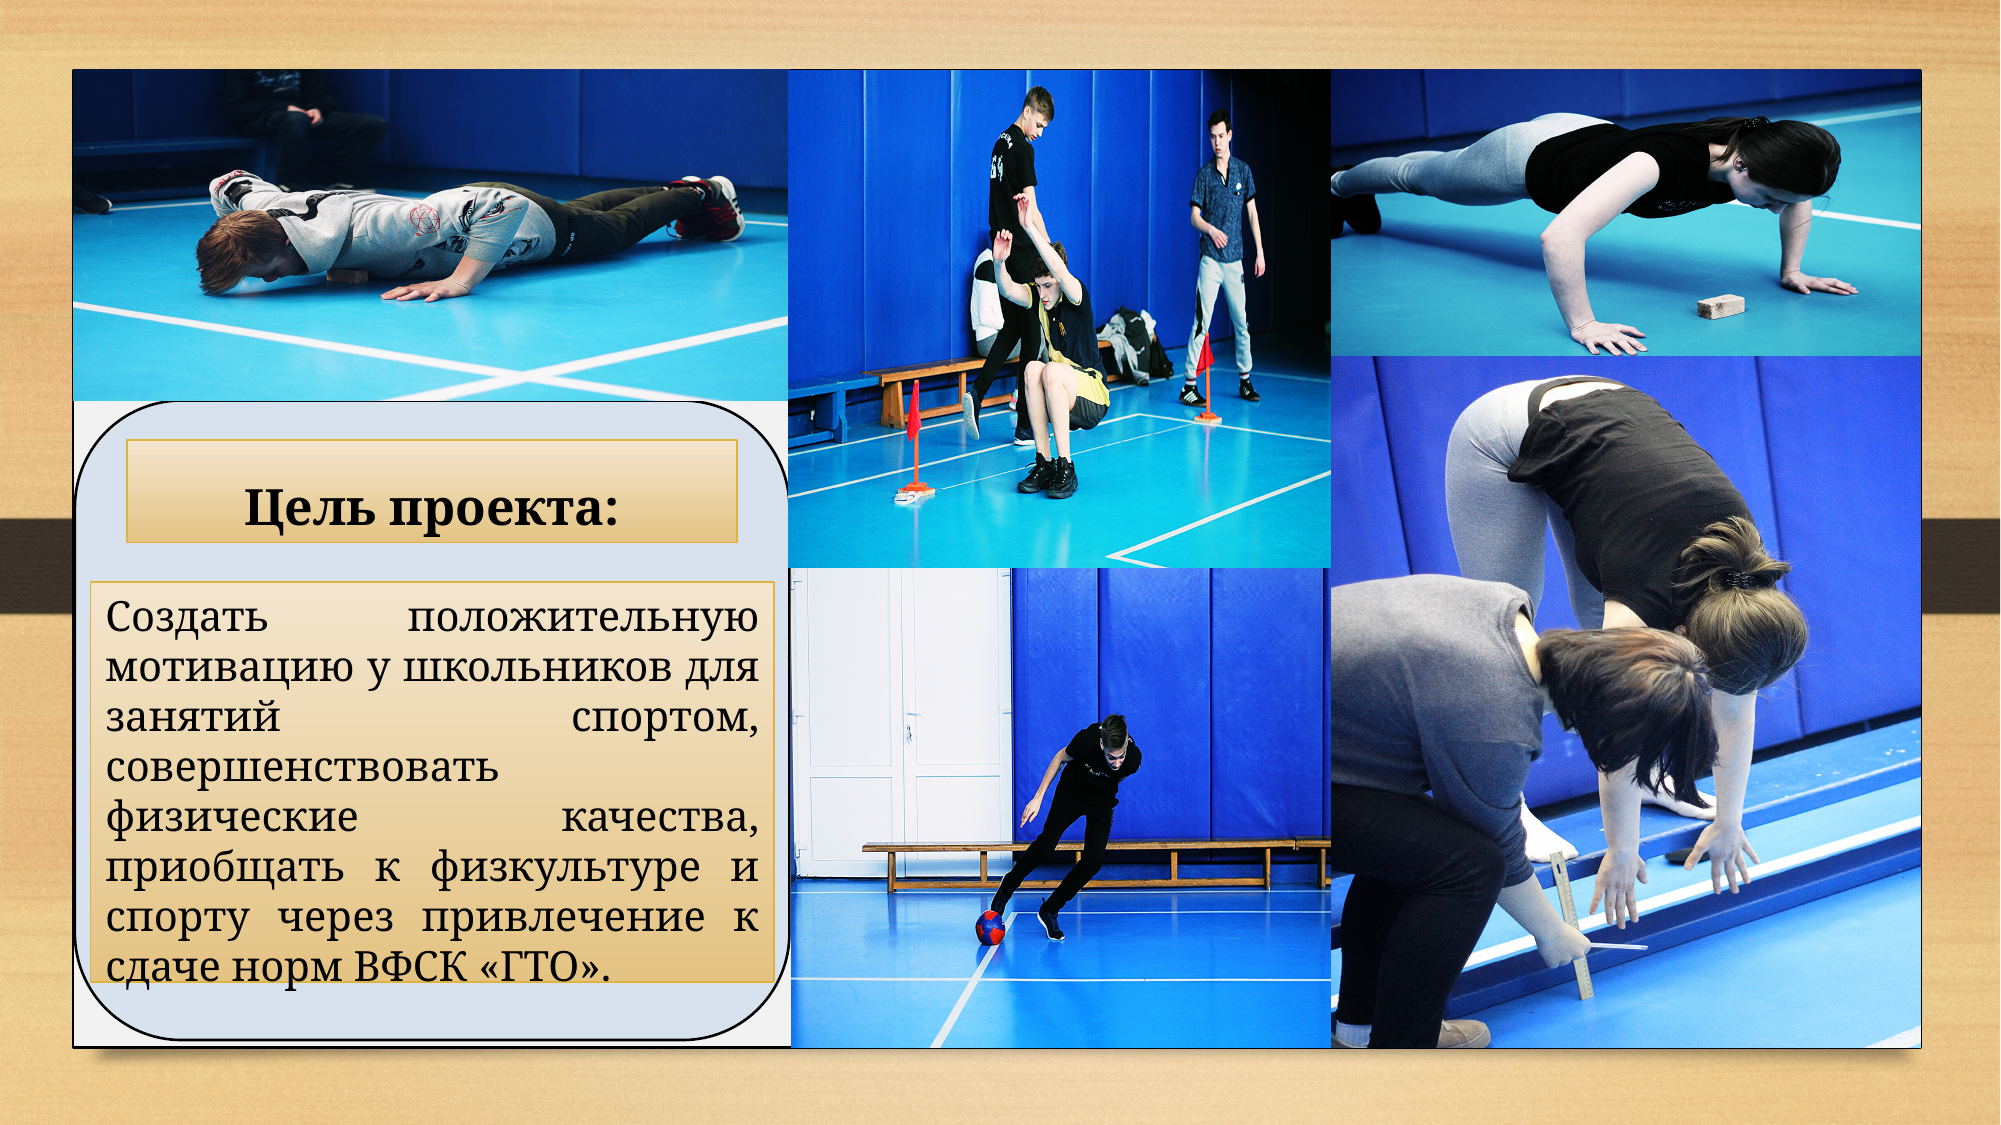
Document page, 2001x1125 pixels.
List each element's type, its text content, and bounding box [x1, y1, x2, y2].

list Создать положительную мотивацию у школьников для занятий спортом, совершенствовать физические качества, приобщать к физкультуре и спорту через привлечение к сдаче норм ВФСК «ГТО». [90, 581, 775, 983]
text_box [72, 401, 1012, 1049]
text_box [73, 401, 791, 1042]
title Цель проекта: [126, 439, 738, 543]
picture [0, 0, 2001, 1125]
